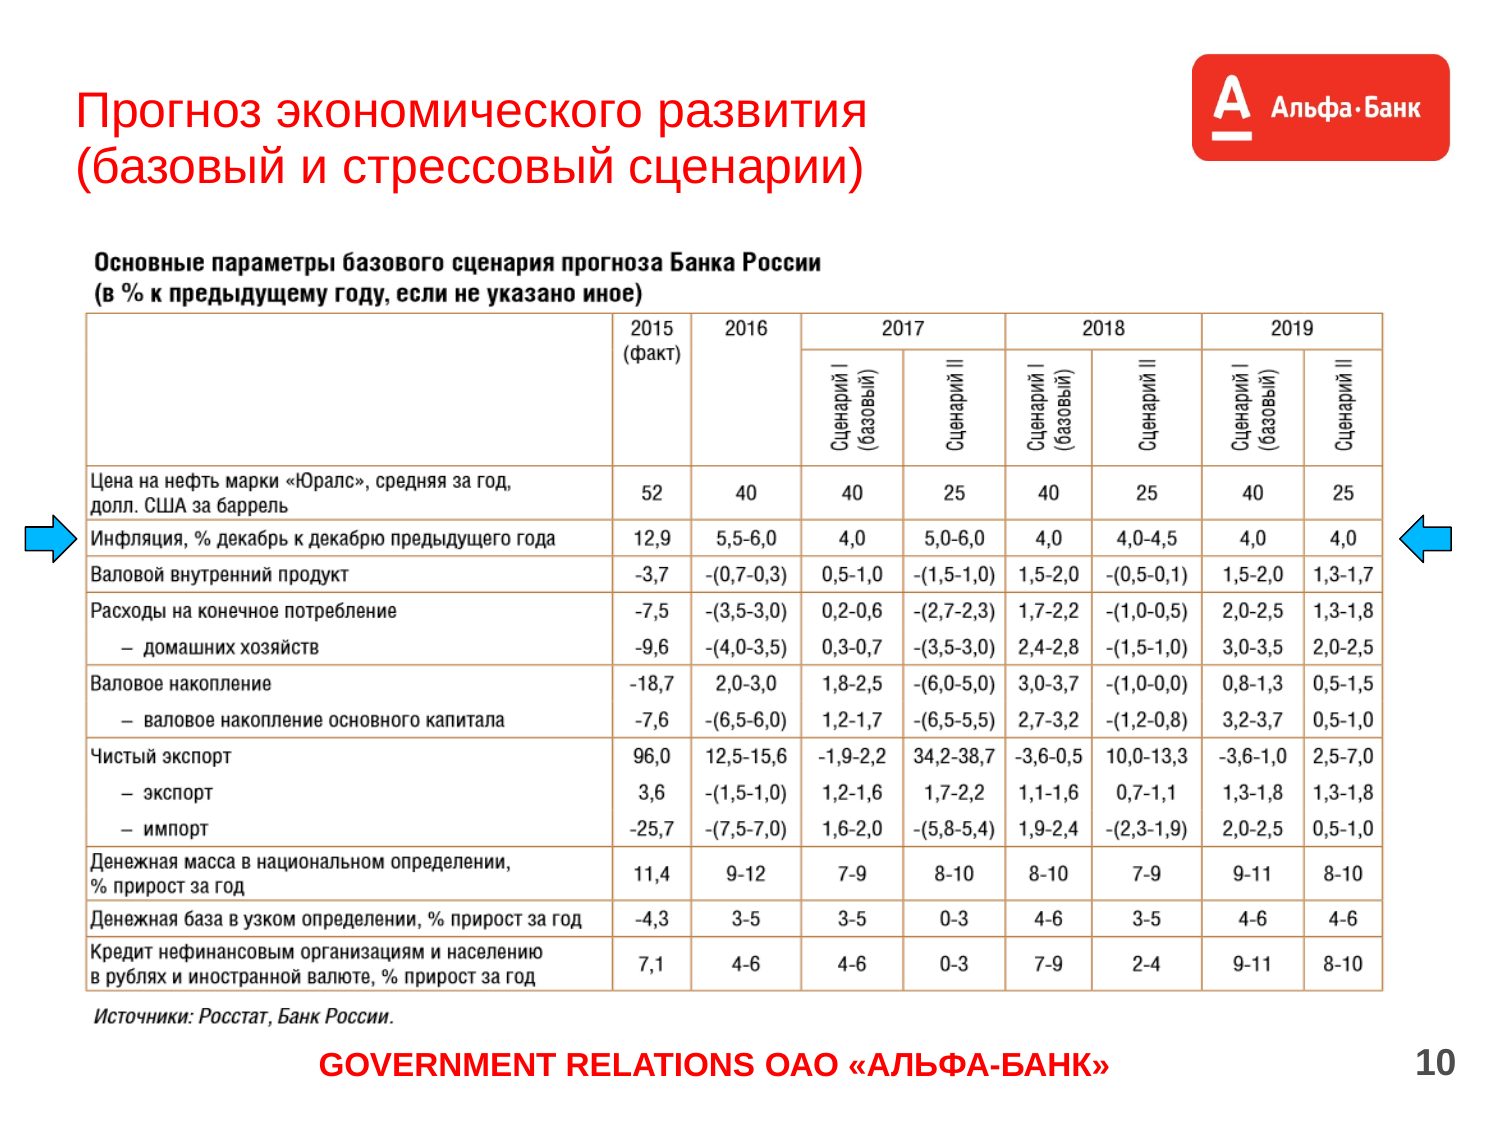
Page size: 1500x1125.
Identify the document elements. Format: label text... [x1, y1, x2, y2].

picture [1192, 0, 1500, 161]
text_box 10 [1400, 1034, 1472, 1092]
text_box [1427, 527, 1452, 551]
text_box [25, 515, 71, 563]
picture [76, 243, 1424, 1059]
text_box GOVERNMENT RELATIONS ОАО «АЛЬФА-БАНК» [41, 1039, 1388, 1092]
title Прогноз экономического развития (базовый и стрессовый сценарии) [75, 44, 1425, 233]
